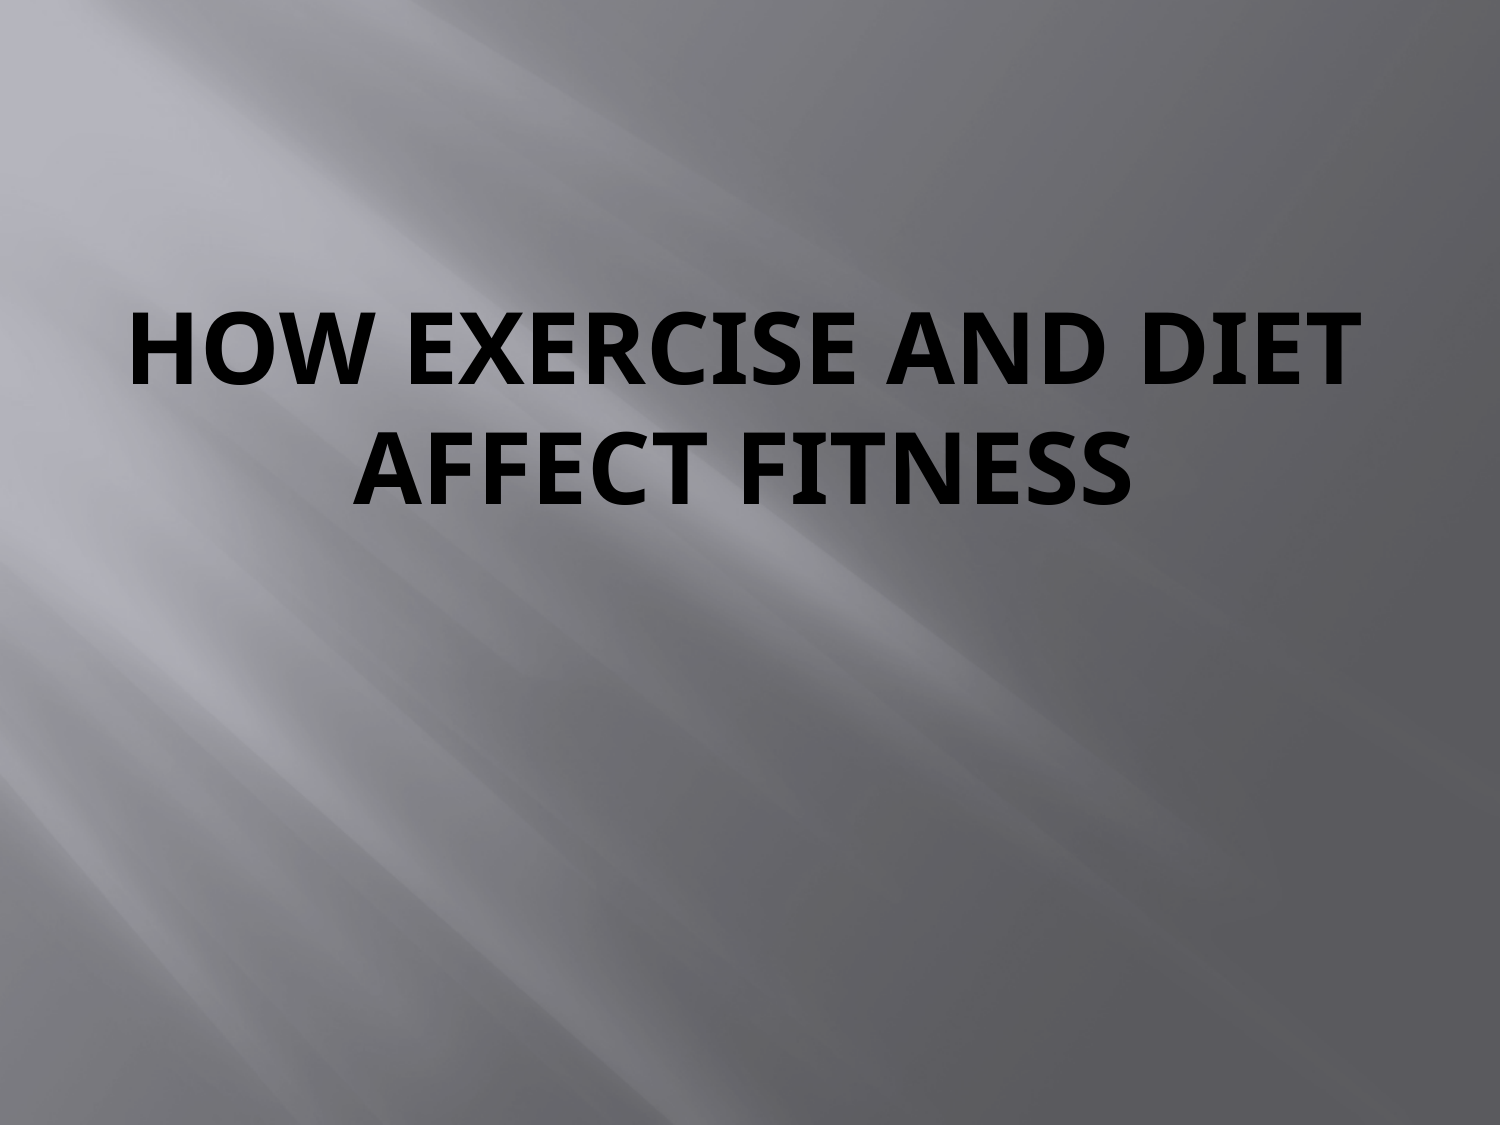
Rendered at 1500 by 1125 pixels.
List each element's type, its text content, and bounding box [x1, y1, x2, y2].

title How Exercise and Diet Affect Fitness [69, 224, 1420, 525]
